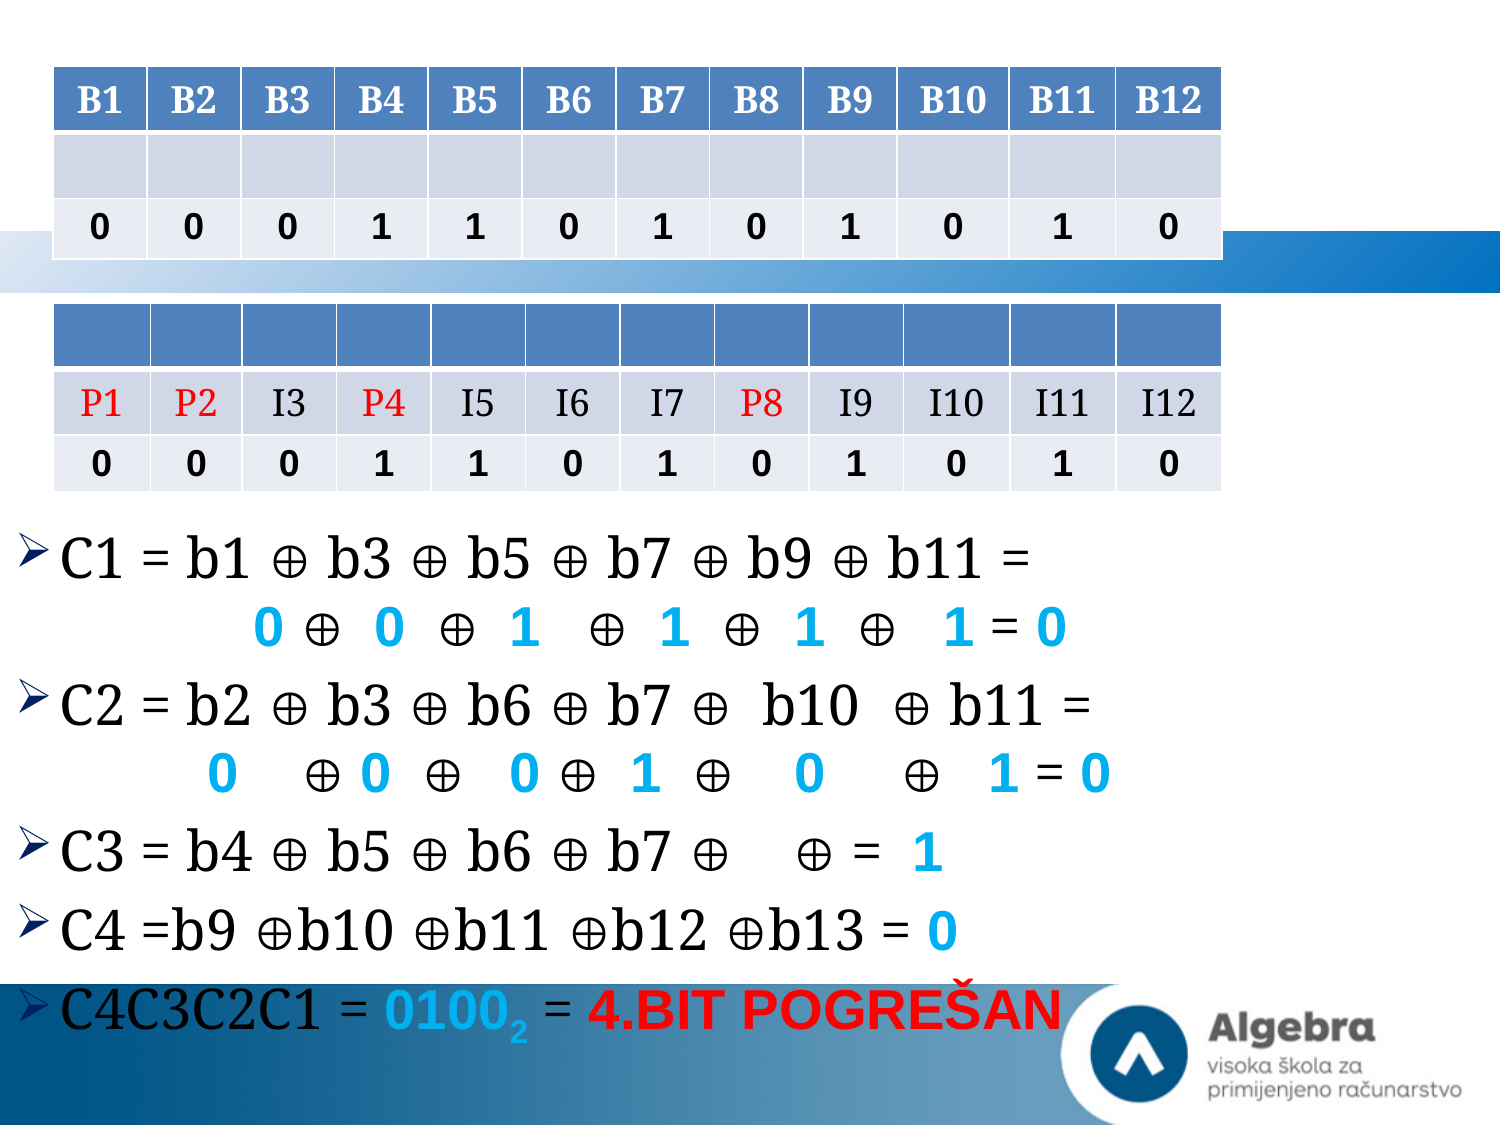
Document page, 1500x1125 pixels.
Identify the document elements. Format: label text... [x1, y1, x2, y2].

table_header B6 [523, 67, 615, 130]
table_cell 0 [242, 199, 334, 258]
table_cell P8 [715, 372, 808, 434]
table_cell [1116, 135, 1221, 198]
table_cell 0 [1116, 199, 1221, 258]
table_cell I11 [1011, 372, 1115, 434]
table_cell 1 [621, 436, 714, 491]
table_cell [523, 135, 615, 198]
table_cell 1 [335, 199, 427, 258]
table_header B4 [335, 67, 427, 130]
table_cell 0 [904, 436, 1009, 491]
table_cell 1 [1010, 199, 1115, 258]
table_cell 0 [54, 436, 150, 491]
table_cell 1 [810, 436, 903, 491]
table_cell 0 [523, 199, 615, 258]
table_cell [1010, 135, 1115, 198]
table_cell I5 [432, 372, 525, 434]
table_header B10 [898, 67, 1008, 130]
table_cell 1 [429, 199, 521, 258]
table_cell P1 [54, 372, 150, 434]
table_cell P4 [337, 372, 430, 434]
table_cell 1 [337, 436, 430, 491]
table_cell 1 [804, 199, 896, 258]
table_header B12 [1116, 67, 1221, 130]
table_cell I7 [621, 372, 714, 434]
table_cell 0 [710, 199, 802, 258]
table_cell 0 [243, 436, 336, 491]
table_cell [148, 135, 240, 198]
table_header [715, 304, 808, 366]
table_header [904, 304, 1009, 366]
table_cell [54, 135, 146, 198]
table_cell I9 [810, 372, 903, 434]
table_cell [804, 135, 896, 198]
table_cell 1 [617, 199, 709, 258]
table_cell 0 [715, 436, 808, 491]
table_cell I12 [1117, 372, 1221, 434]
table_header B7 [617, 67, 709, 130]
table_header [810, 304, 903, 366]
table_cell [617, 135, 709, 198]
table_cell [429, 135, 521, 198]
table_cell I3 [243, 372, 336, 434]
table_header B11 [1010, 67, 1115, 130]
table_cell I10 [904, 372, 1009, 434]
table_cell 1 [432, 436, 525, 491]
table_cell 0 [526, 436, 619, 491]
list C1 = b1  b3  b5  b7  b9  b11 = 0  0  1  1  1  1 = 0 C2 = b2  b3  b6  b7  b10  b11 = 0  0  0  1  0  1 = 0 C3 = b4  b5  b6  b7   = 1 C4 =b9 b10 b11 b12 b13 = 0 C4C3C2C1 = 01002 = 4.BIT POGREŠAN [0, 514, 1500, 859]
table_cell I6 [526, 372, 619, 434]
table_header [432, 304, 525, 366]
table_cell [335, 135, 427, 198]
table_cell 0 [898, 199, 1008, 258]
table_header B8 [710, 67, 802, 130]
table_cell 0 [1117, 436, 1221, 491]
table_header [337, 304, 430, 366]
table_cell 0 [148, 199, 240, 258]
table_header [526, 304, 619, 366]
table_header B9 [804, 67, 896, 130]
table_header [151, 304, 241, 366]
table_header B2 [148, 67, 240, 130]
table_header B5 [429, 67, 521, 130]
table_header [243, 304, 336, 366]
table_cell 1 [1011, 436, 1115, 491]
table_cell [898, 135, 1008, 198]
table_header B3 [242, 67, 334, 130]
table_cell 0 [54, 199, 146, 258]
table_cell [242, 135, 334, 198]
table_cell 0 [151, 436, 241, 491]
table_header [621, 304, 714, 366]
table_cell [710, 135, 802, 198]
table_header [1117, 304, 1221, 366]
picture [0, 984, 1500, 1125]
table_header B1 [54, 67, 146, 130]
table_header [54, 304, 150, 366]
table_header [1011, 304, 1115, 366]
table_cell P2 [151, 372, 241, 434]
